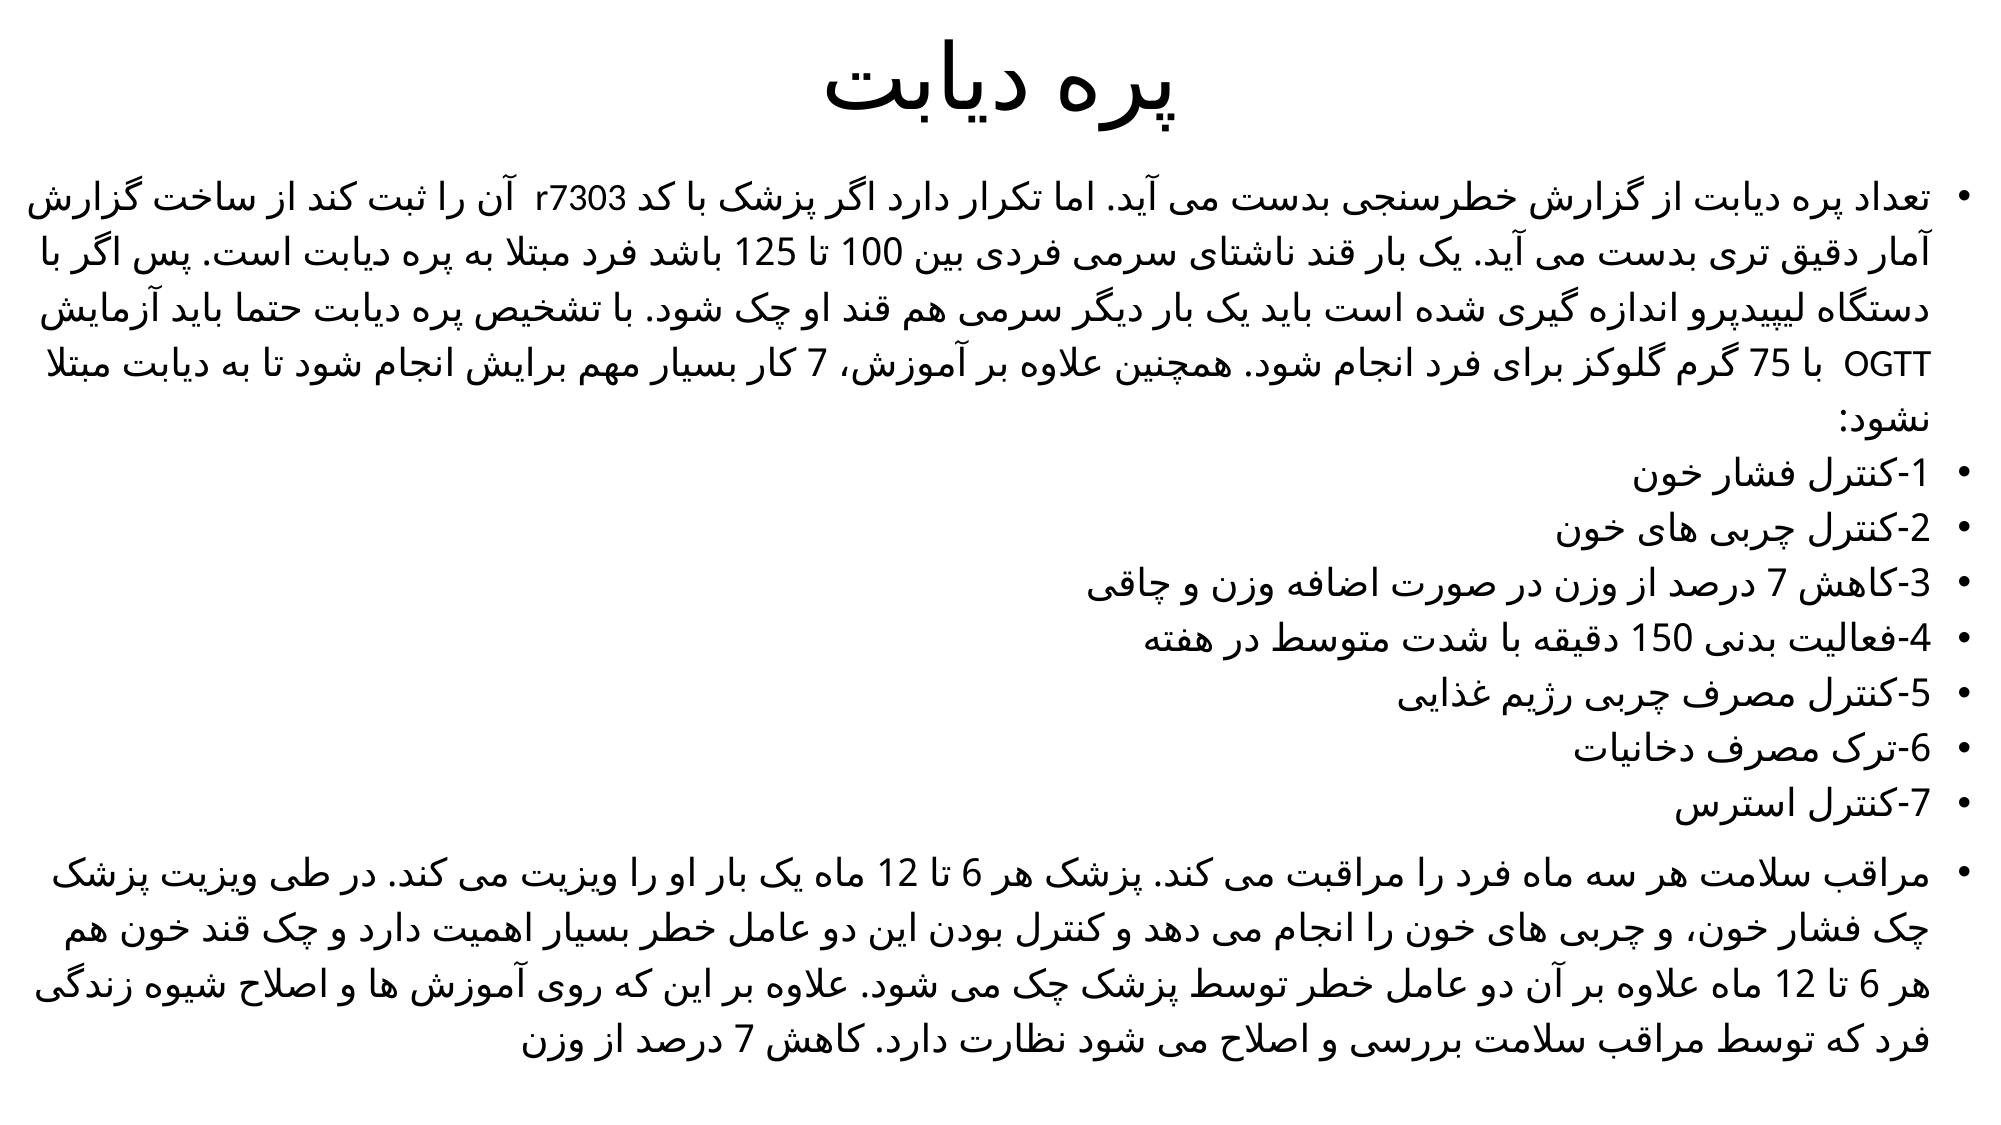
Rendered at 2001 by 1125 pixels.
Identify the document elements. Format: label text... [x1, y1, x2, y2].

title پره دیابت [137, 0, 1863, 155]
list تعداد پره دیابت از گزارش خطرسنجی بدست می آید. اما تکرار دارد اگر پزشک با کد r7303 آن را ثبت کند از ساخت گزارش آمار دقیق تری بدست می آید. یک بار قند ناشتای سرمی فردی بین 100 تا 125 باشد فرد مبتلا به پره دیابت است. پس اگر با دستگاه لیپیدپرو اندازه گیری شده است باید یک بار دیگر سرمی هم قند او چک شود. با تشخیص پره دیابت حتما باید آزمایش OGTT با 75 گرم گلوکز برای فرد انجام شود. همچنین علاوه بر آموزش، 7 کار بسیار مهم برایش انجام شود تا به دیابت مبتلا نشود: 1-کنترل فشار خون 2-کنترل چربی های خون 3-کاهش 7 درصد از وزن در صورت اضافه وزن و چاقی 4-فعالیت بدنی 150 دقیقه با شدت متوسط در هفته 5-کنترل مصرف چربی رژیم غذایی 6-ترک مصرف دخانیات 7-کنترل استرس مراقب سلامت هر سه ماه فرد را مراقبت می کند. پزشک هر 6 تا 12 ماه یک بار او را ویزیت می کند. در طی ویزیت پزشک چک فشار خون، و چربی های خون را انجام می دهد و کنترل بودن این دو عامل خطر بسیار اهمیت دارد و چک قند خون هم هر 6 تا 12 ماه علاوه بر آن دو عامل خطر توسط پزشک چک می شود. علاوه بر این که روی آموزش ها و اصلاح شیوه زندگی فرد که توسط مراقب سلامت بررسی و اصلاح می شود نظارت دارد. کاهش 7 درصد از وزن [0, 155, 1982, 1077]
